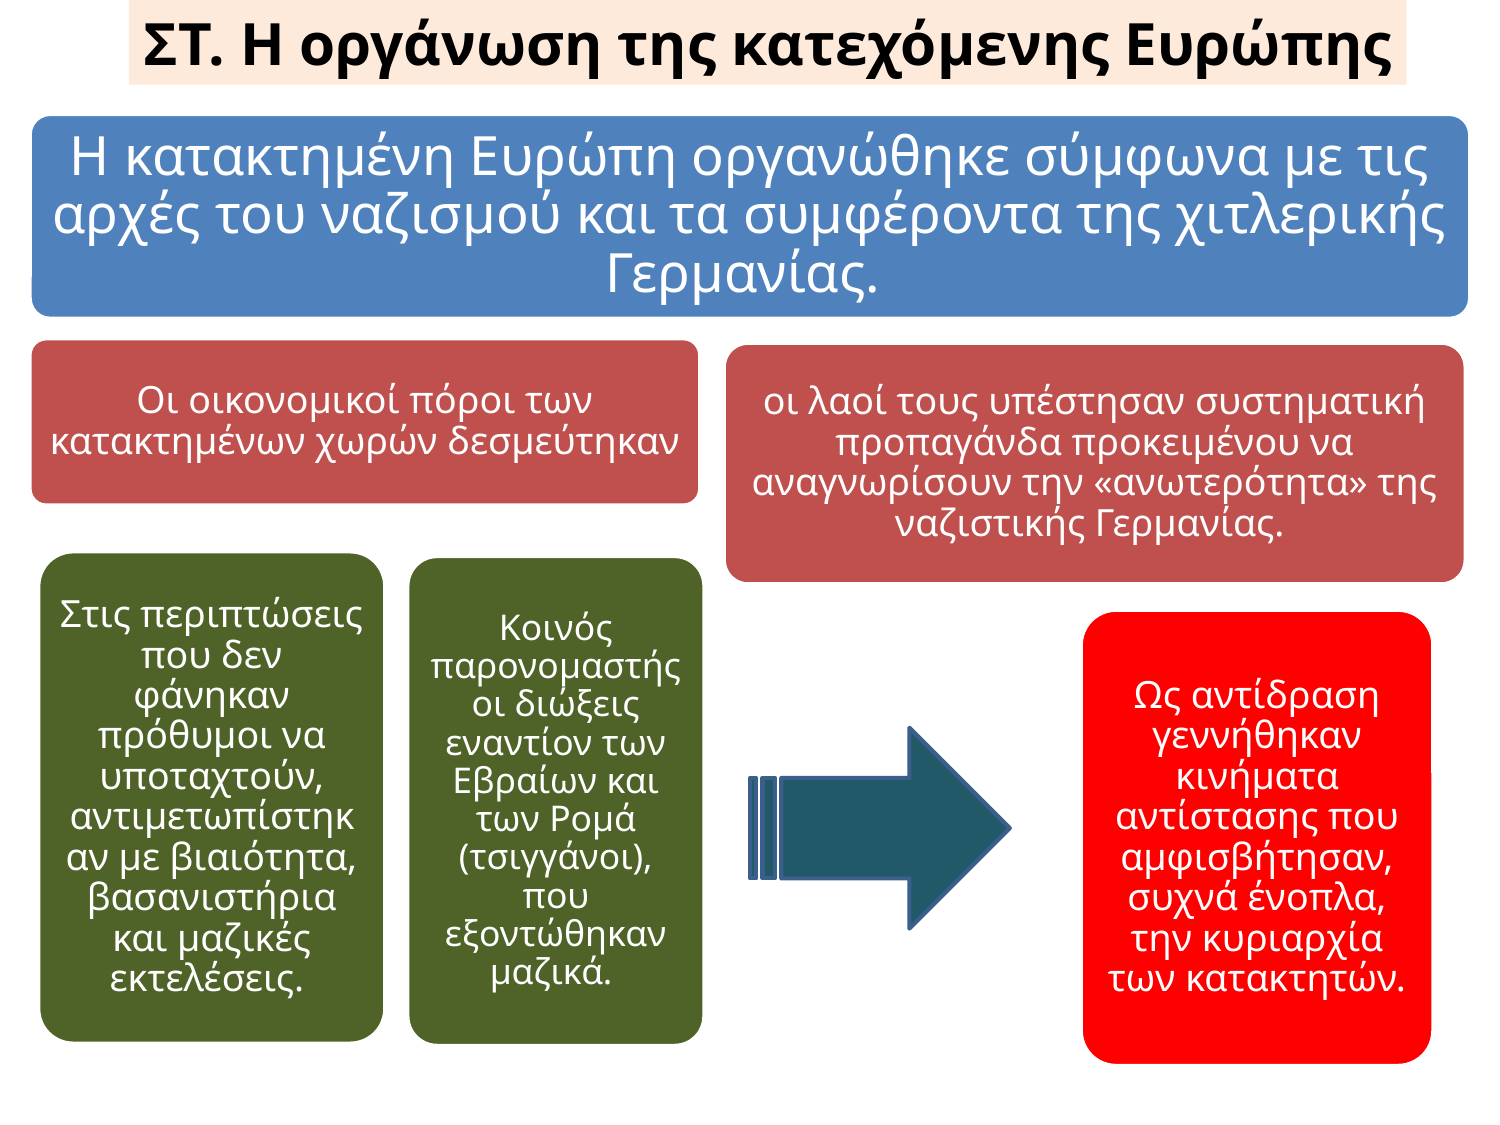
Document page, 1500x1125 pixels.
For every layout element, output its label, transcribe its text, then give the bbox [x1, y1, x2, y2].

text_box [29, 113, 1471, 1083]
text_box ΣΤ. Η οργάνωση της κατεχόμενης Ευρώπης [128, 0, 1407, 85]
